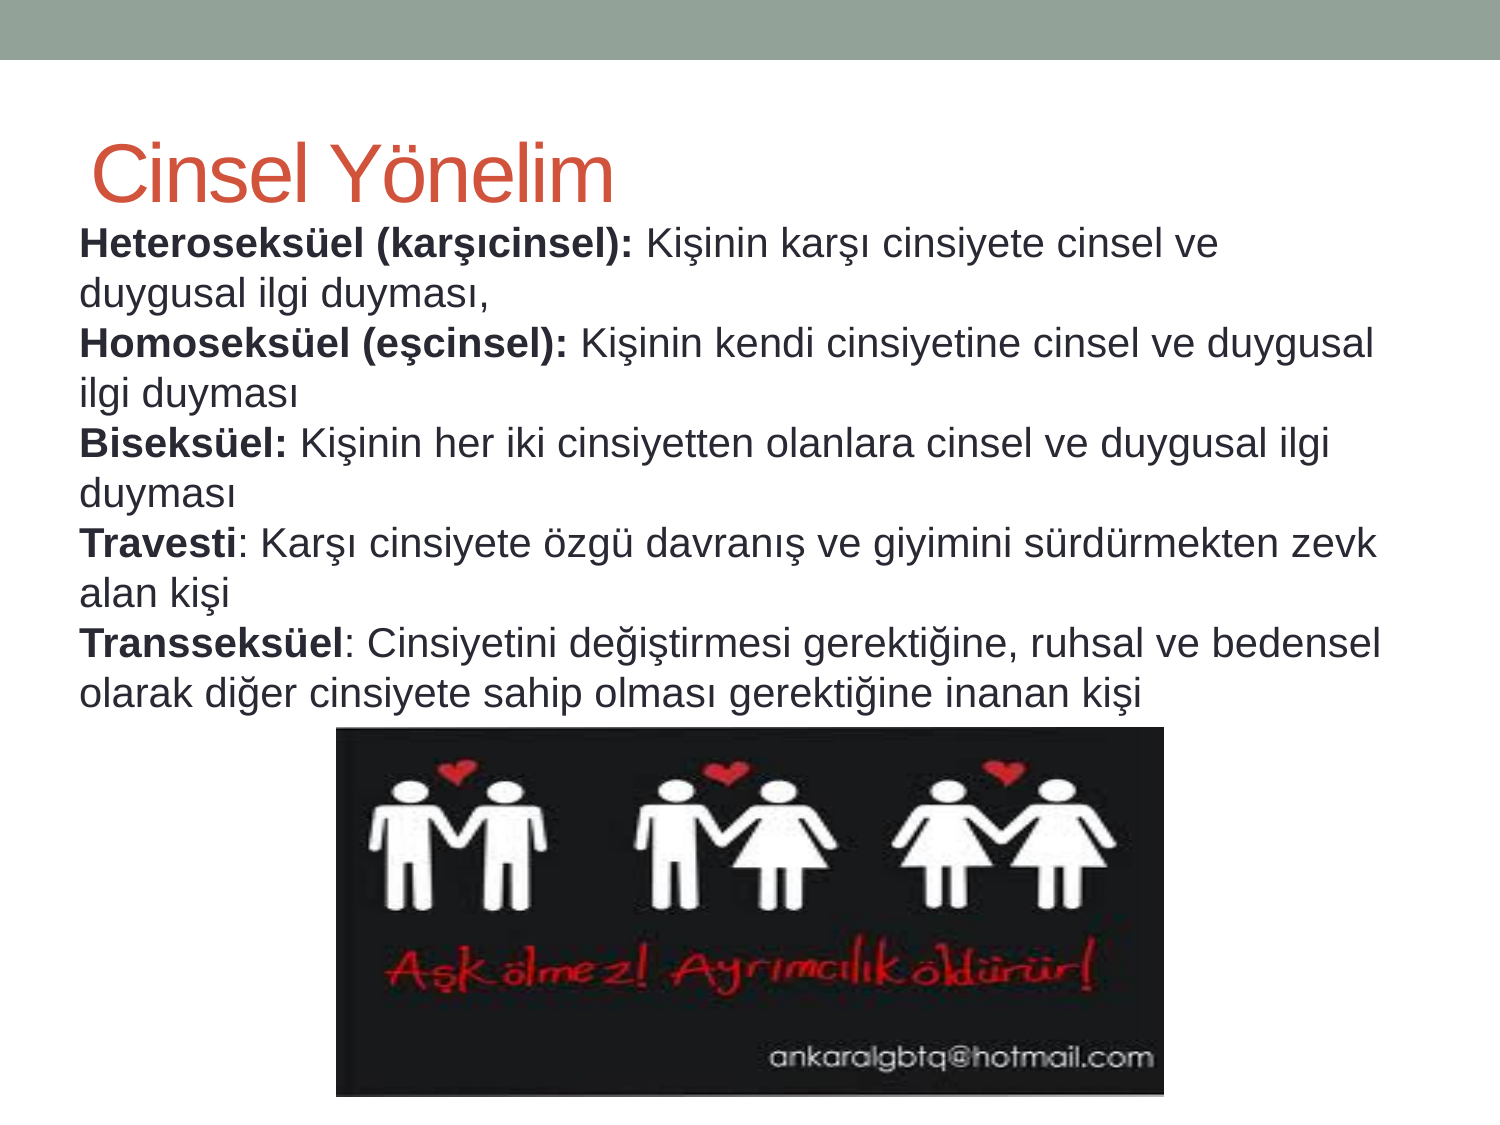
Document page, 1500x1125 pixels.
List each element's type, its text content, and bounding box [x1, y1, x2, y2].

title Cinsel Yönelim [75, 87, 1425, 250]
text_box Heteroseksüel (karşıcinsel): Kişinin karşı cinsiyete cinsel ve duygusal ilgi duyması, Homoseksüel (eşcinsel): Kişinin kendi cinsiyetine cinsel ve duygusal ilgi duyması Biseksüel: Kişinin her iki cinsiyetten olanlara cinsel ve duygusal ilgi duyması Travesti: Karşı cinsiyete özgü davranış ve giyimini sürdürmekten zevk alan kişi Transseksüel: Cinsiyetini değiştirmesi gerektiğine, ruhsal ve bedensel olarak diğer cinsiyete sahip olması gerektiğine inanan kişi [64, 208, 1400, 723]
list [336, 727, 1164, 1098]
